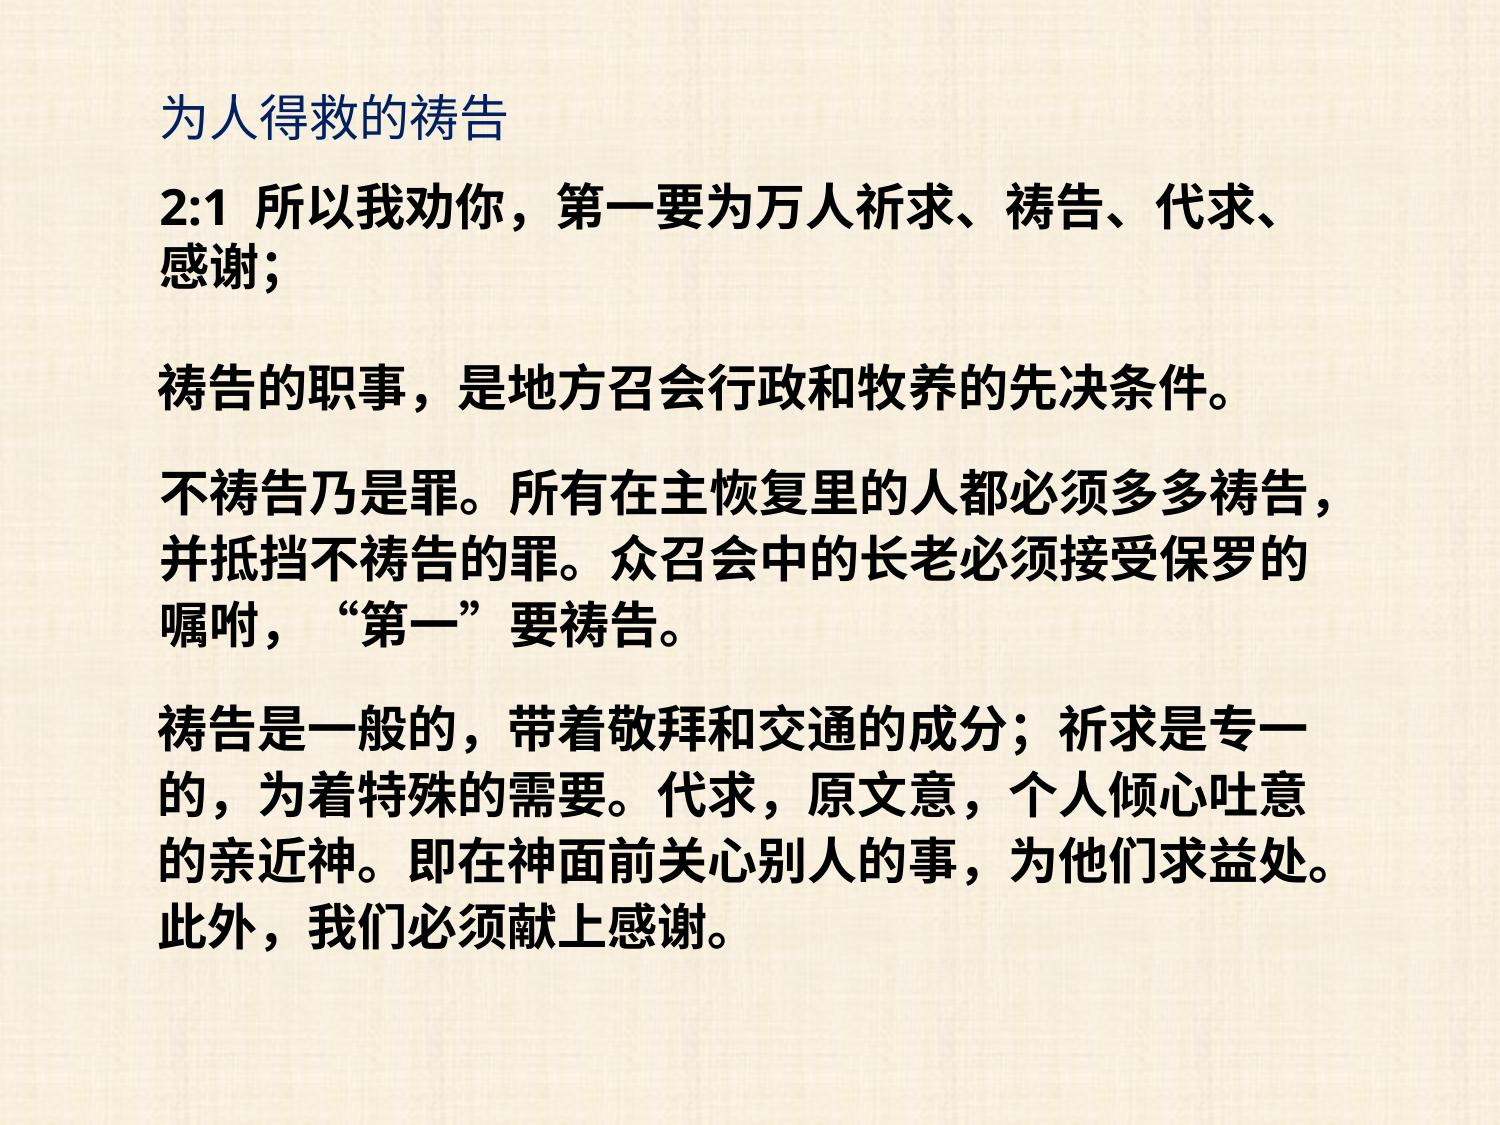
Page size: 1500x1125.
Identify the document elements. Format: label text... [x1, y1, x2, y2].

text_box 不祷告乃是罪。所有在主恢复里的人都必须多多祷告，并抵挡不祷告的罪。众召会中的长老必须接受保罗的嘱咐，“第一”要祷告。 [144, 447, 1352, 661]
text_box 祷告是一般的，带着敬拜和交通的成分；祈求是专一的，为着特殊的需要。代求，原文意，个人倾心吐意的亲近神。即在神面前关心别人的事，为他们求益处。此外，我们必须献上感谢。 [143, 684, 1350, 964]
text_box 祷告的职事，是地方召会行政和牧养的先决条件。 [142, 342, 1277, 424]
text_box 2:1 所以我劝你，第一要为万人祈求、祷告、代求、感谢； [144, 168, 1356, 303]
text_box 为人得救的祷告 [144, 79, 587, 155]
